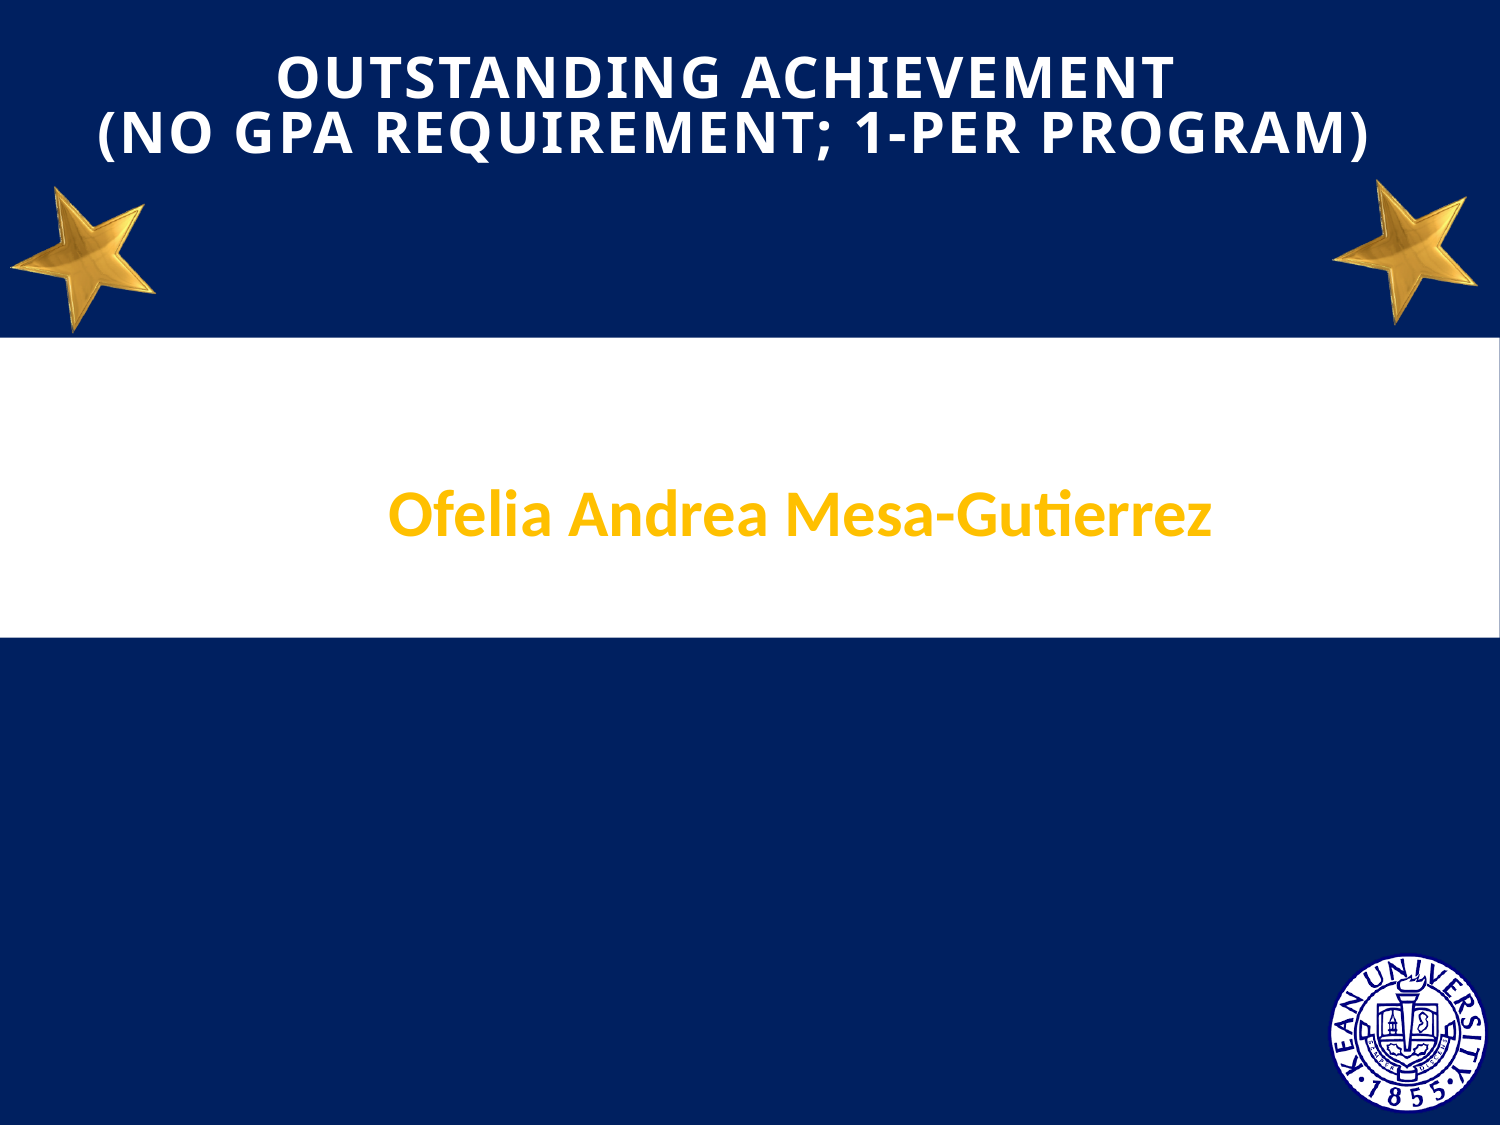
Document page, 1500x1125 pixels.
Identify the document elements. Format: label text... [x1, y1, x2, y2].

picture [1323, 172, 1487, 333]
picture [1323, 949, 1500, 1125]
picture [1, 180, 165, 341]
text_box Ofelia Andrea Mesa-Gutierrez [373, 462, 1229, 558]
text_box Outstanding Achievement (No GPA Requirement; 1-per program) [43, 44, 1444, 233]
text_box [279, 324, 1324, 431]
